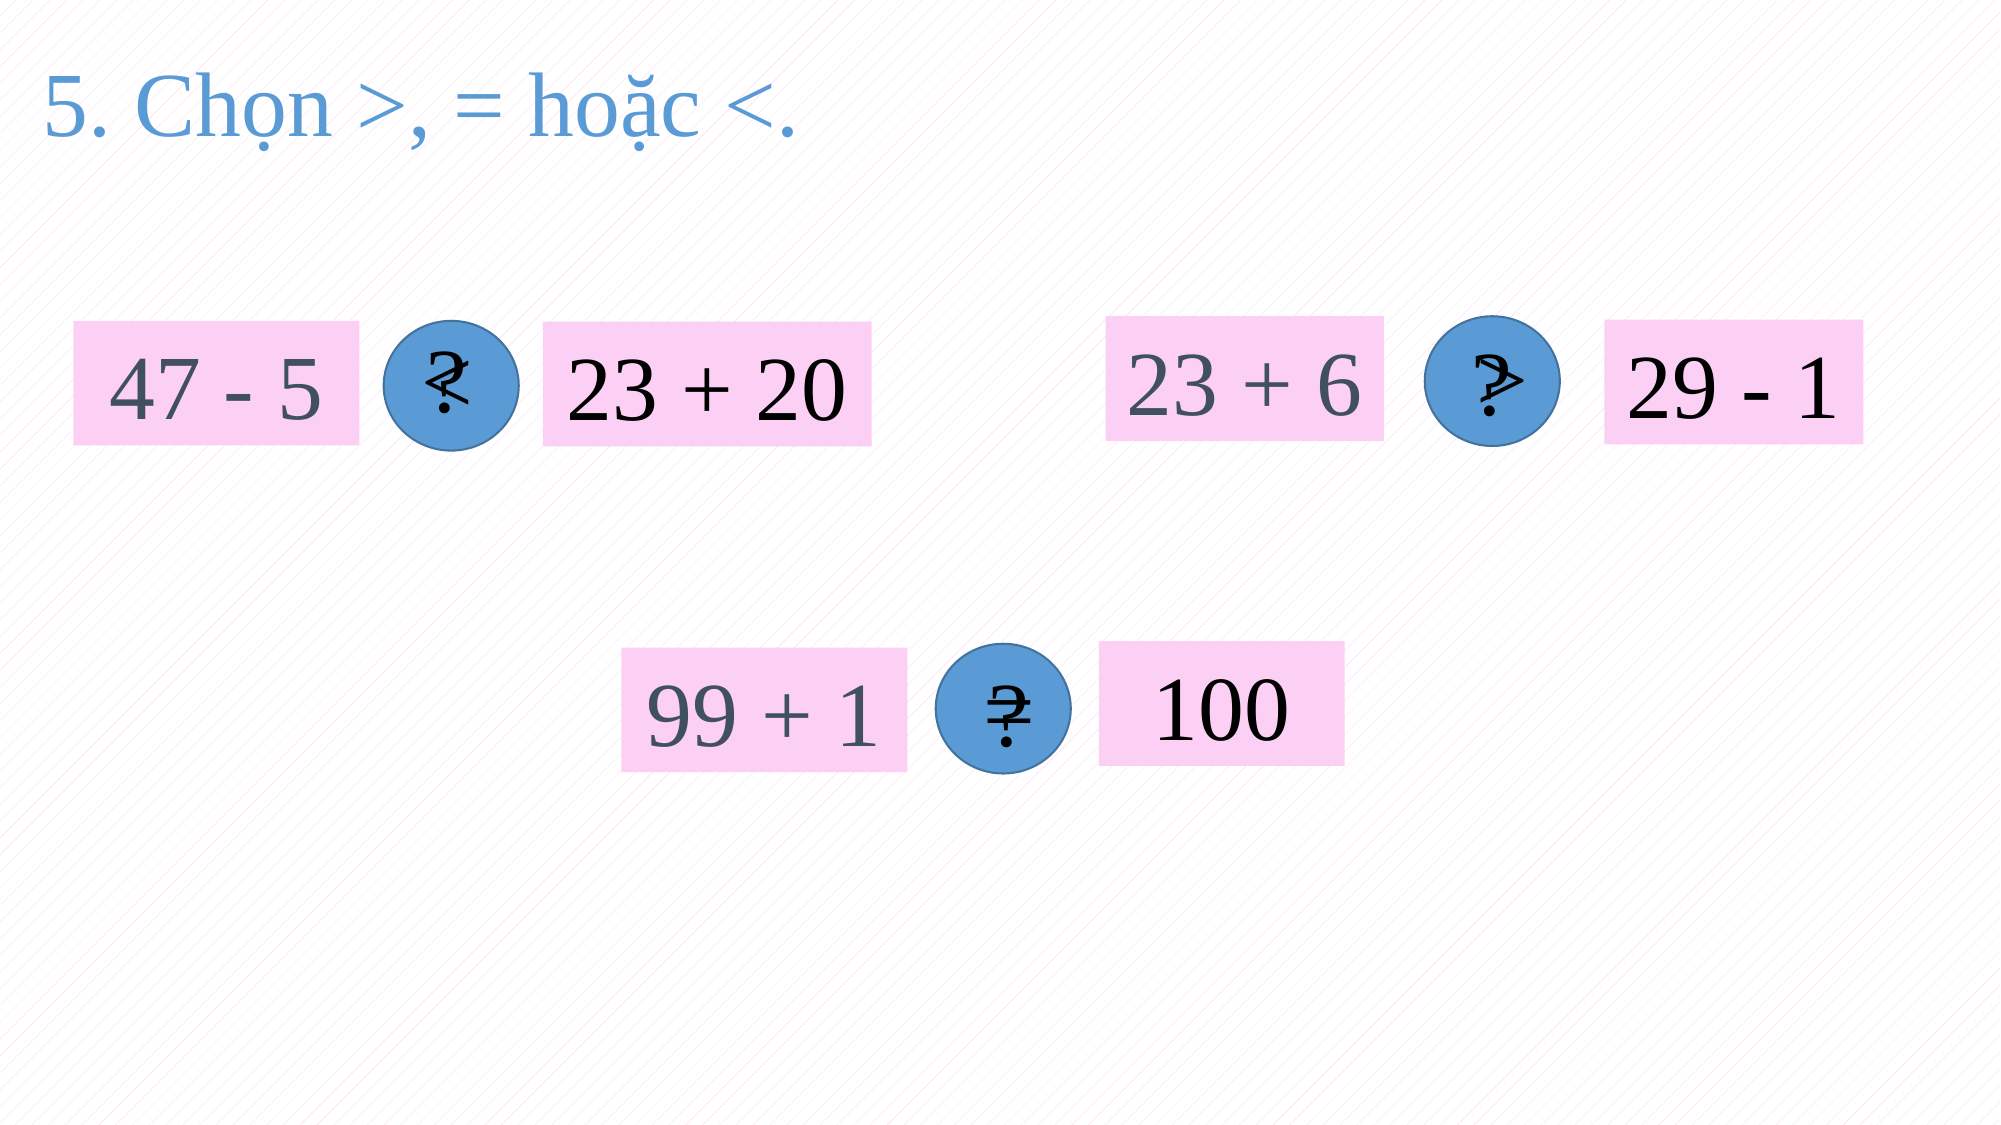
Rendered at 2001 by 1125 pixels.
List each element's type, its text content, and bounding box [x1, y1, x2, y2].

text_box 29 - 1 [1604, 319, 1864, 445]
text_box [1463, 441, 1521, 448]
text_box 47 - 5 [73, 320, 360, 446]
text_box 100 [1098, 641, 1345, 766]
text_box 23 + 20 [542, 321, 872, 447]
text_box 23 + 6 [1105, 316, 1384, 441]
text_box > [1461, 312, 1544, 437]
text_box = [968, 643, 1051, 769]
text_box [1544, 337, 1561, 425]
text_box 99 + 1 [621, 647, 908, 773]
text_box ? [1457, 316, 1528, 441]
text_box [1051, 661, 1072, 756]
text_box [934, 652, 968, 766]
text_box < [405, 314, 489, 440]
text_box [412, 330, 520, 452]
text_box ? [974, 769, 1045, 773]
text_box [1423, 324, 1457, 438]
text_box 5. Chọn >, = hoặc <. [18, 37, 826, 162]
text_box [382, 337, 405, 435]
